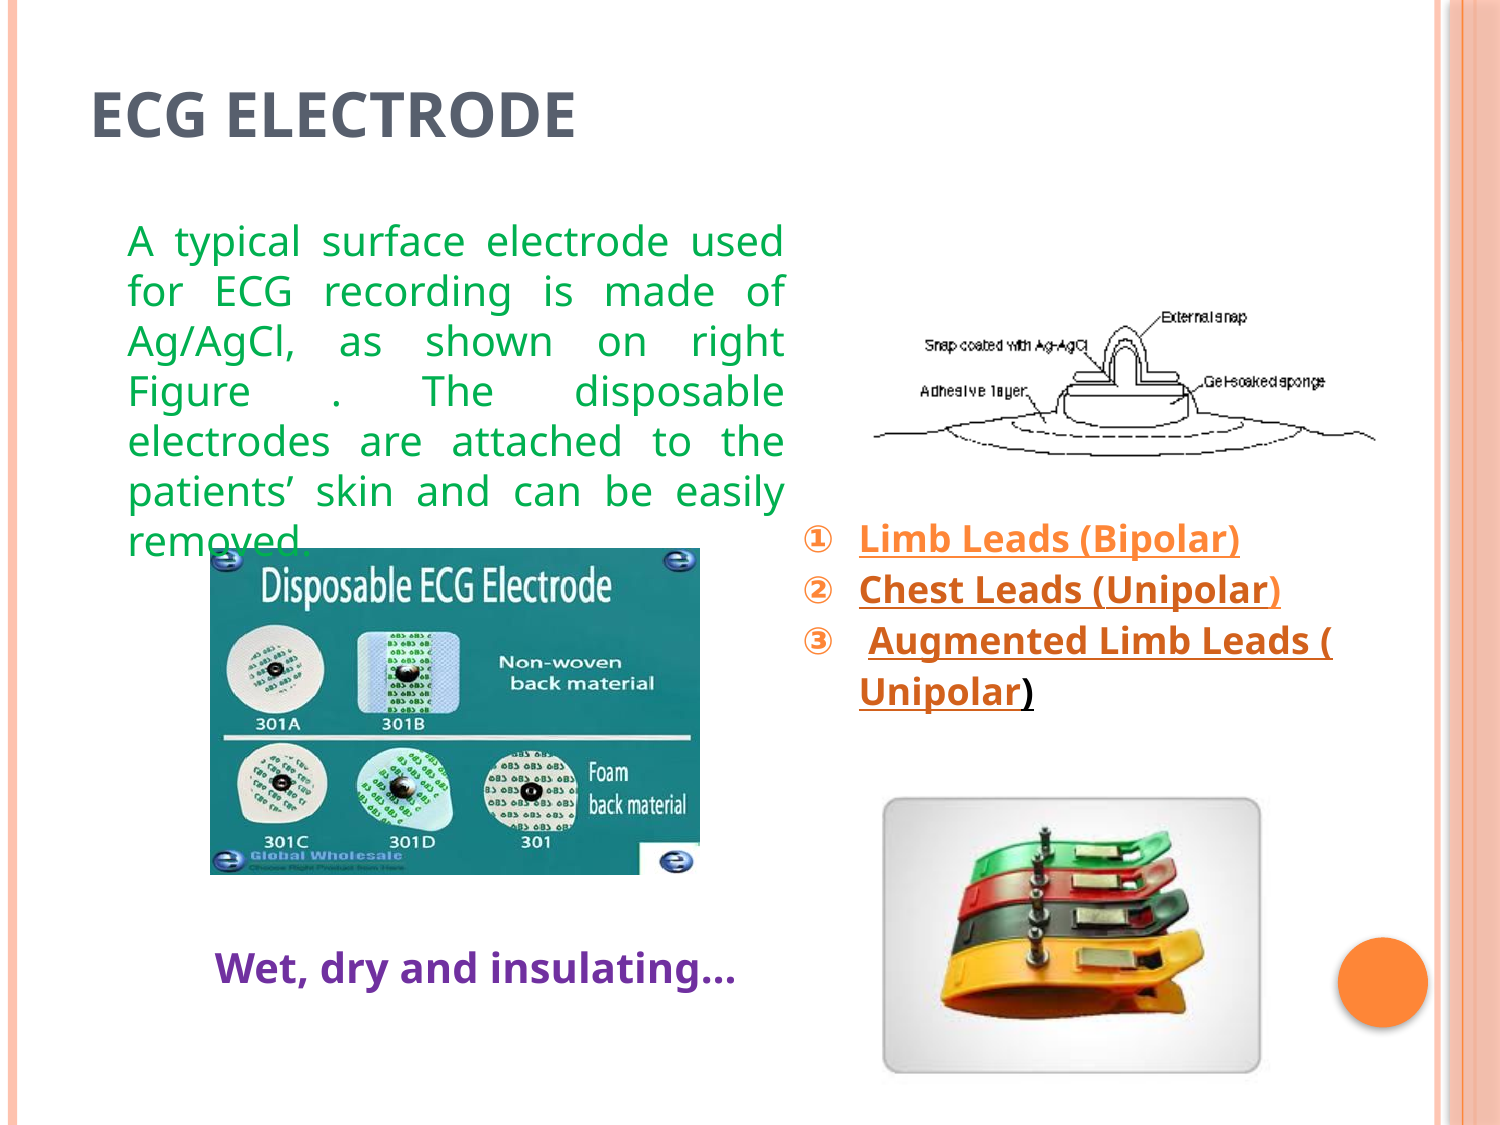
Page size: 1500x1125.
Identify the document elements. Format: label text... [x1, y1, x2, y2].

picture [869, 783, 1276, 1088]
picture [849, 274, 1407, 485]
text_box Wet, dry and insulating… [199, 934, 788, 1000]
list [210, 548, 701, 876]
text_box Limb Leads (Bipolar) Chest Leads (Unipolar) Augmented Limb Leads (Unipolar) [787, 507, 1363, 772]
title ECG electrode [75, 45, 1300, 233]
text_box A typical surface electrode used for ECG recording is made of Ag/AgCl, as shown on right Figure . The disposable electrodes are attached to the patients’ skin and can be easily removed. [112, 206, 800, 572]
